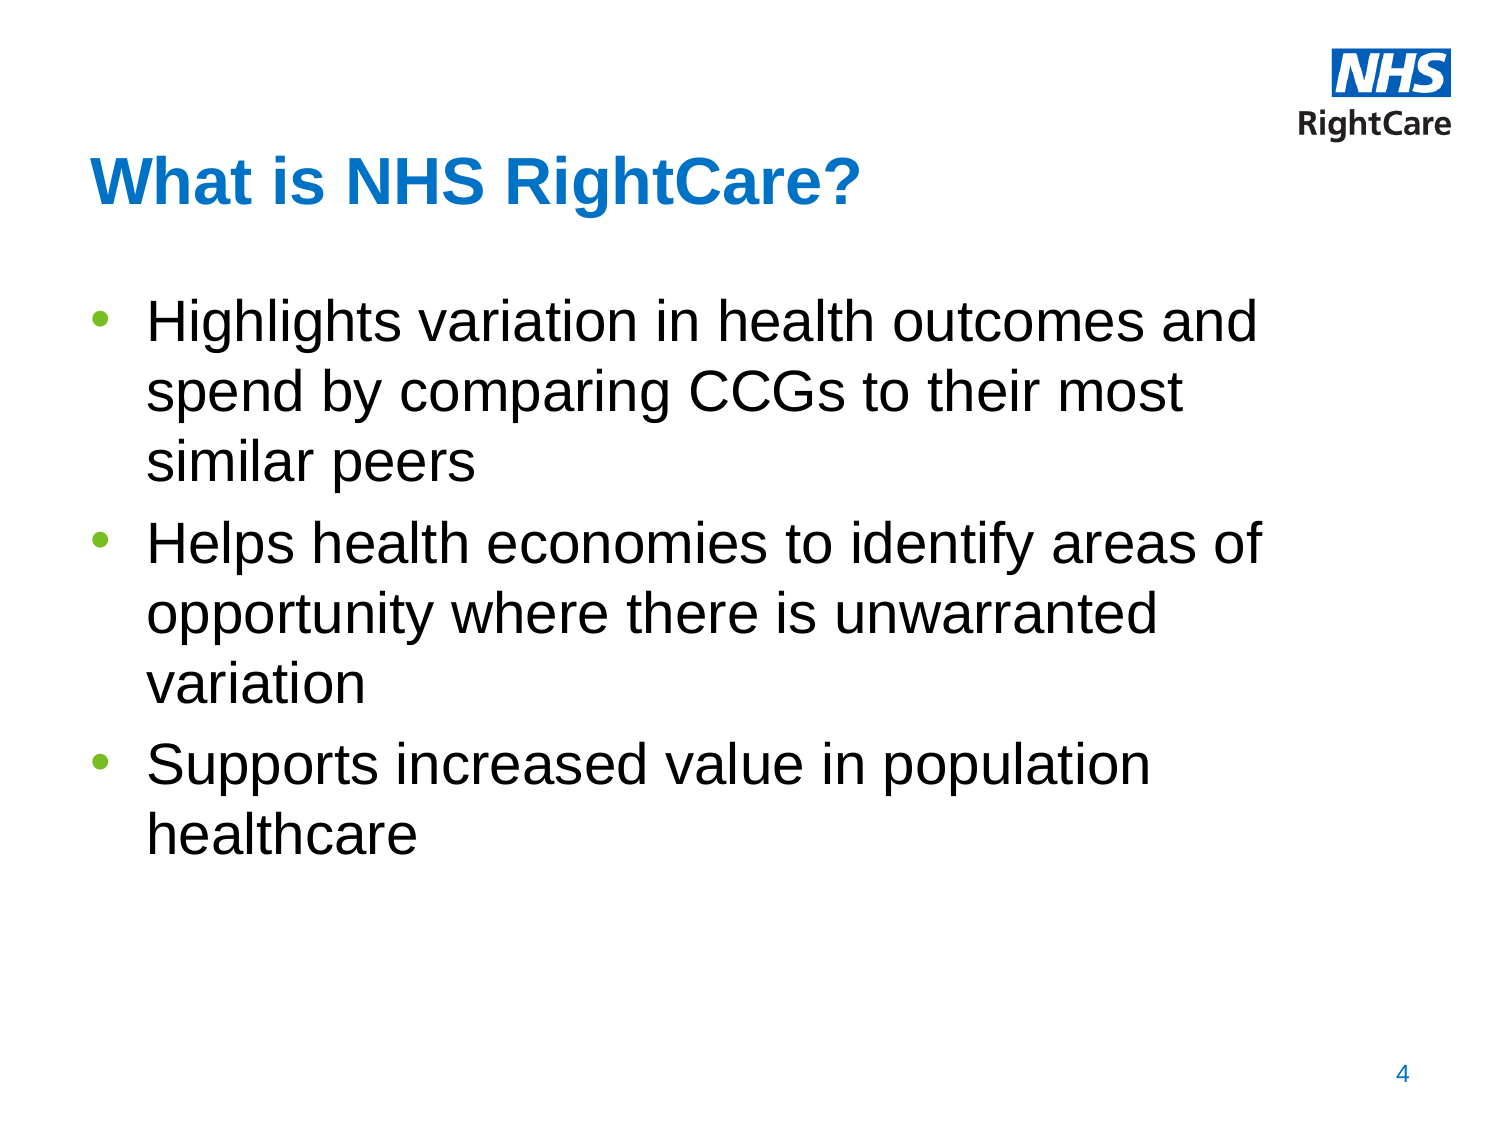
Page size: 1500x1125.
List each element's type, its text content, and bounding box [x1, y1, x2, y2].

list Highlights variation in health outcomes and spend by comparing CCGs to their most similar peers Helps health economies to identify areas of opportunity where there is unwarranted variation Supports increased value in population healthcare [75, 275, 1362, 924]
slide_number 4 [1074, 1042, 1425, 1103]
picture [946, 0, 1499, 250]
title What is NHS RightCare? [75, 123, 1282, 233]
